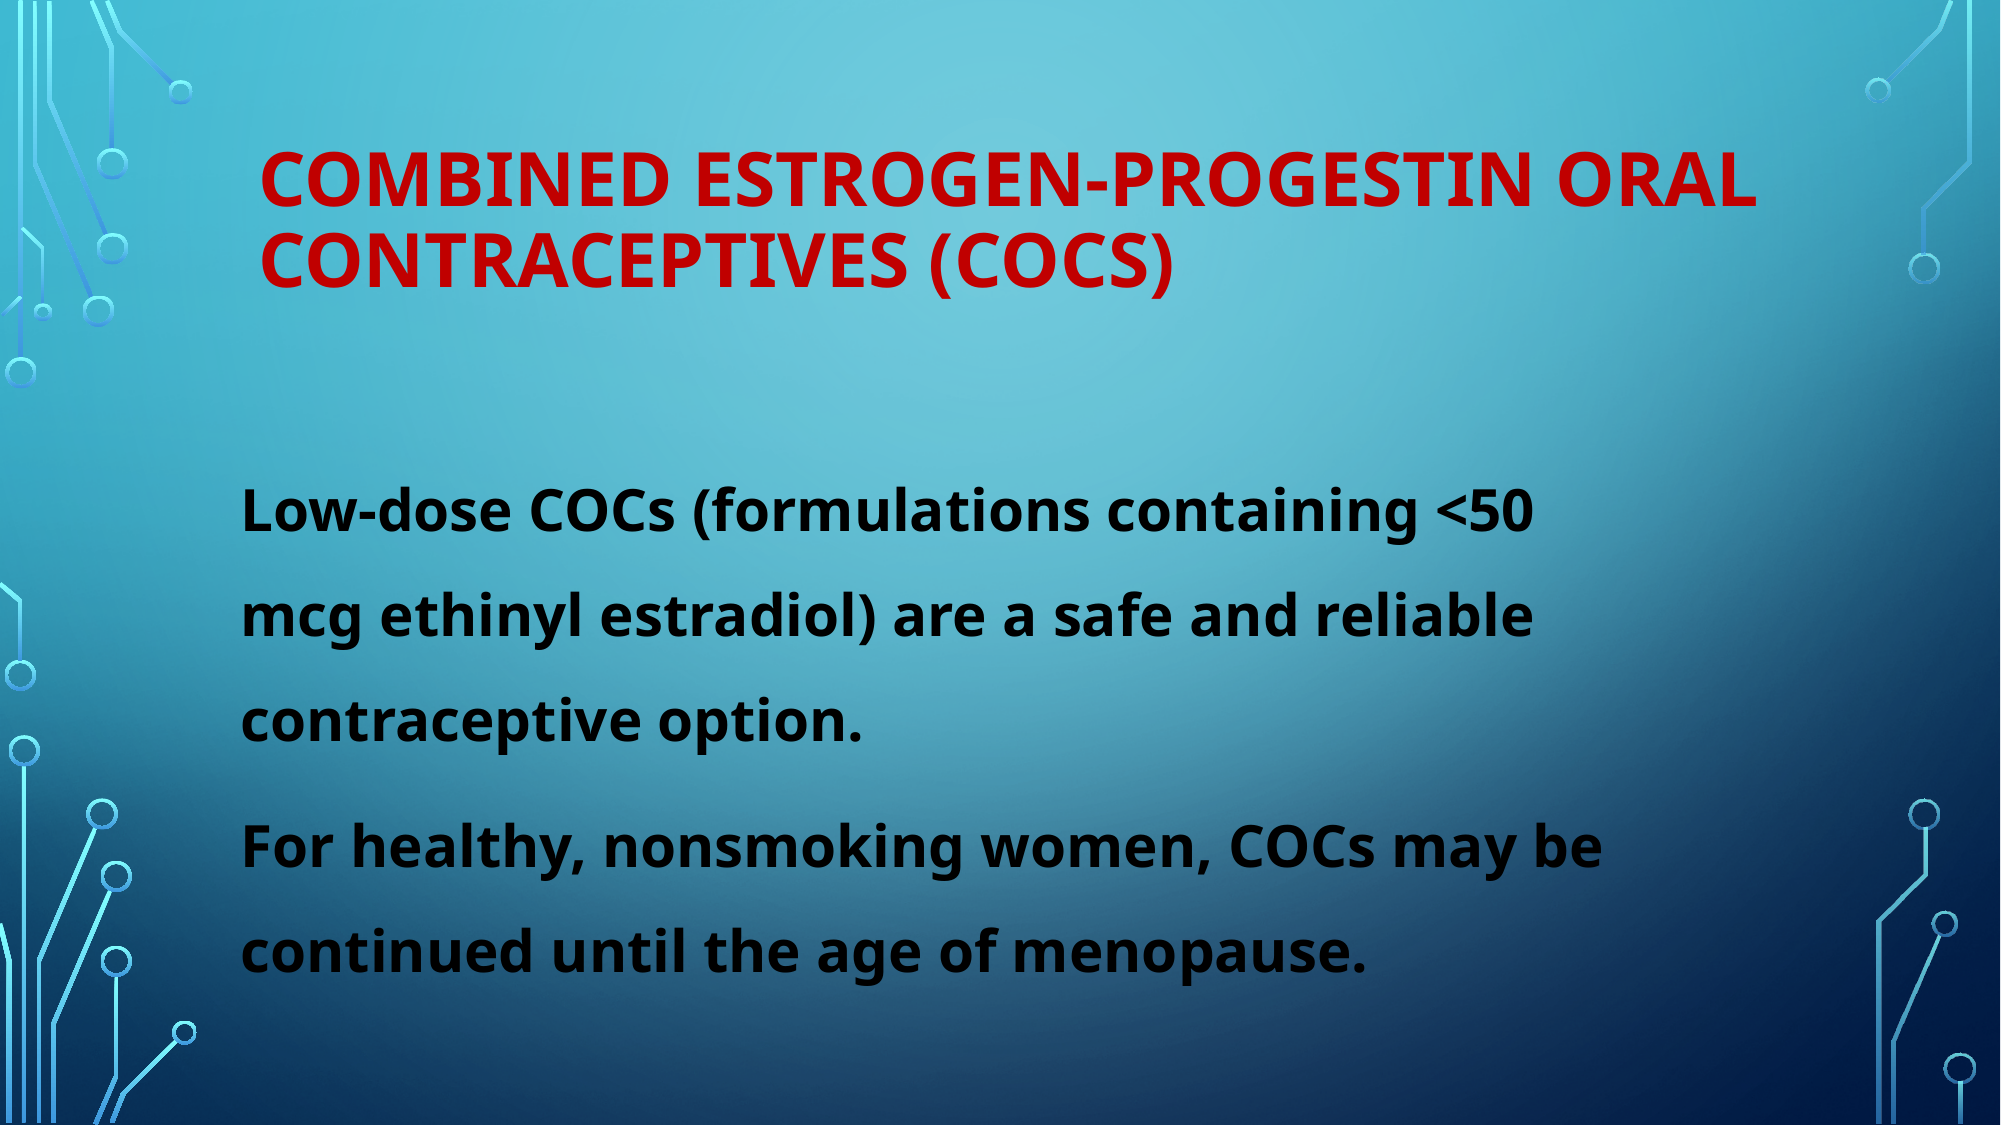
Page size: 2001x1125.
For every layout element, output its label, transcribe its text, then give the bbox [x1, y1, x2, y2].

list Low-dose COCs (formulations containing <50 mcg ethinyl estradiol) are a safe and reliable contraceptive option. For healthy, nonsmoking women, COCs may be continued until the age of menopause. [225, 431, 1682, 1125]
title Combined estrogen-progestin oral contraceptives (COCs) [243, 101, 1813, 344]
